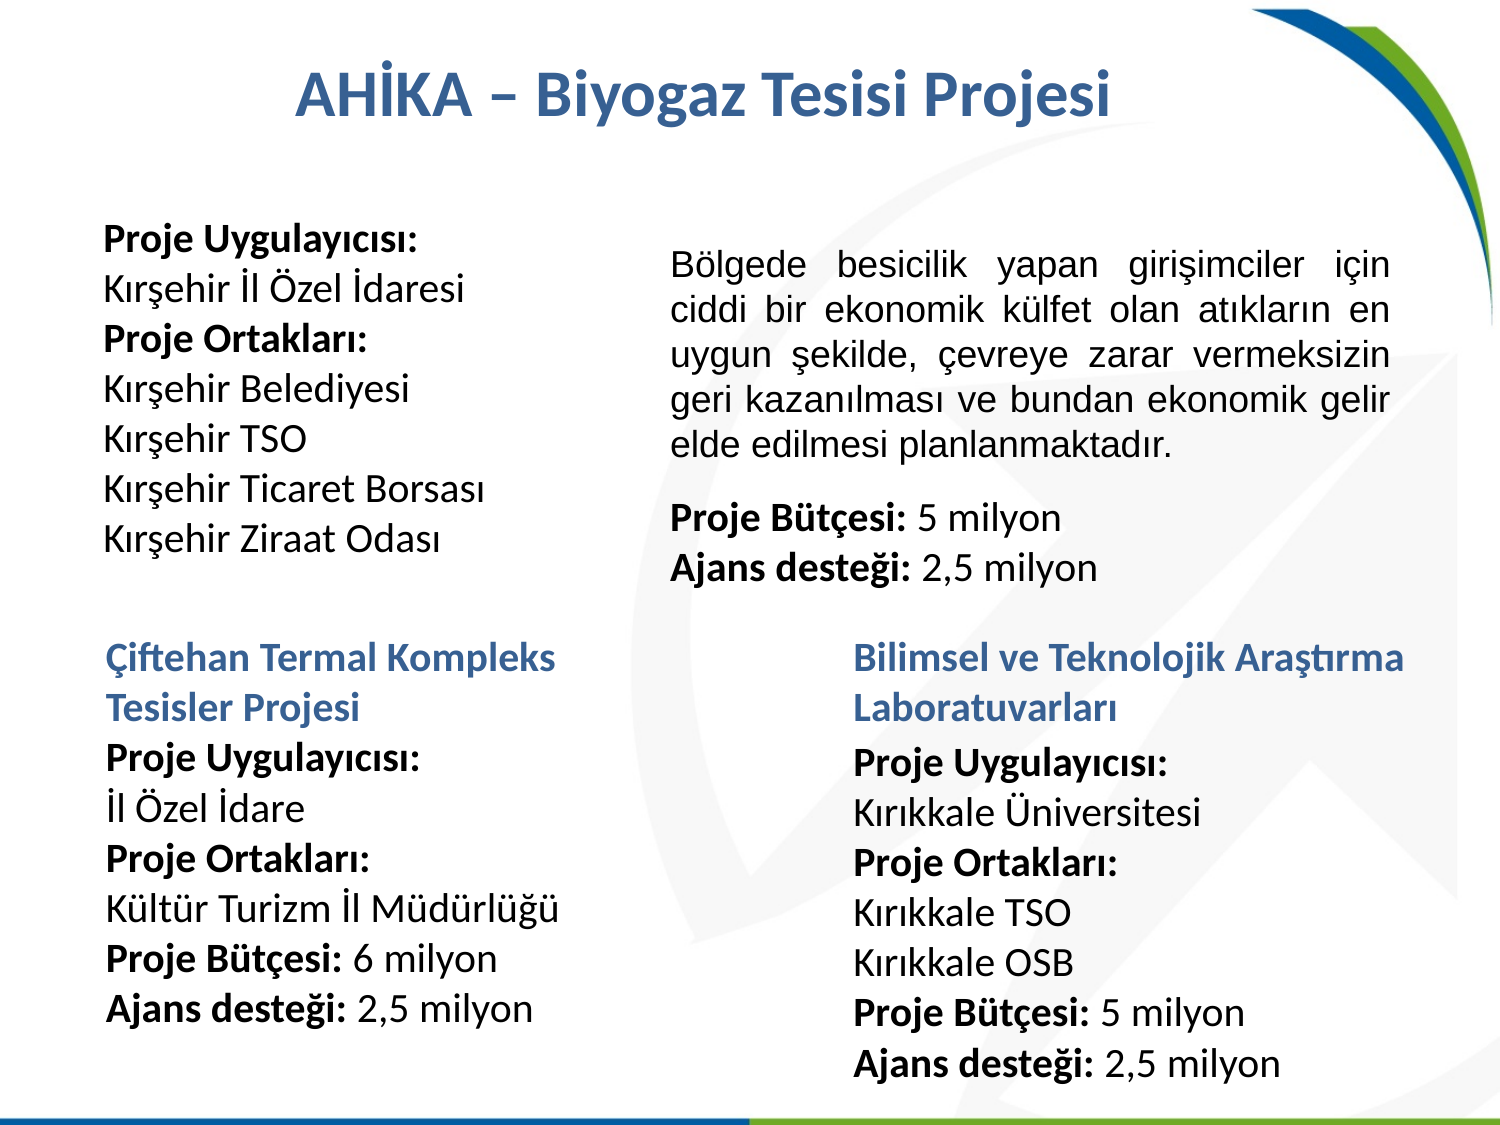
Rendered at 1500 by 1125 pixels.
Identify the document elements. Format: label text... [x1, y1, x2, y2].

text_box Proje Bütçesi: 5 milyon Ajans desteği: 2,5 milyon [655, 482, 1323, 598]
text_box AHİKA – Biyogaz Tesisi Projesi [281, 42, 1128, 138]
text_box Proje Uygulayıcısı: Kırşehir İl Özel İdaresi Proje Ortakları: Kırşehir Belediyesi Kırşehir TSO Kırşehir Ticaret Borsası Kırşehir Ziraat Odası [88, 203, 656, 619]
text_box Proje Uygulayıcısı: Kırıkkale Üniversitesi Proje Ortakları: Kırıkkale TSO Kırıkkale OSB Proje Bütçesi: 5 milyon Ajans desteği: 2,5 milyon [838, 727, 1317, 1125]
text_box Çiftehan Termal Kompleks Tesisler Projesi Proje Uygulayıcısı: İl Özel İdare Proje Ortakları: Kültür Turizm İl Müdürlüğü Proje Bütçesi: 6 milyon Ajans desteği: 2,5 milyon [91, 622, 581, 1038]
text_box Bölgede besicilik yapan girişimciler için ciddi bir ekonomik külfet olan atıkların en uygun şekilde, çevreye zarar vermeksizin geri kazanılması ve bundan ekonomik gelir elde edilmesi planlanmaktadır. [655, 232, 1406, 473]
picture [0, 0, 1500, 1125]
text_box Bilimsel ve Teknolojik Araştırma Laboratuvarları [838, 622, 1436, 738]
